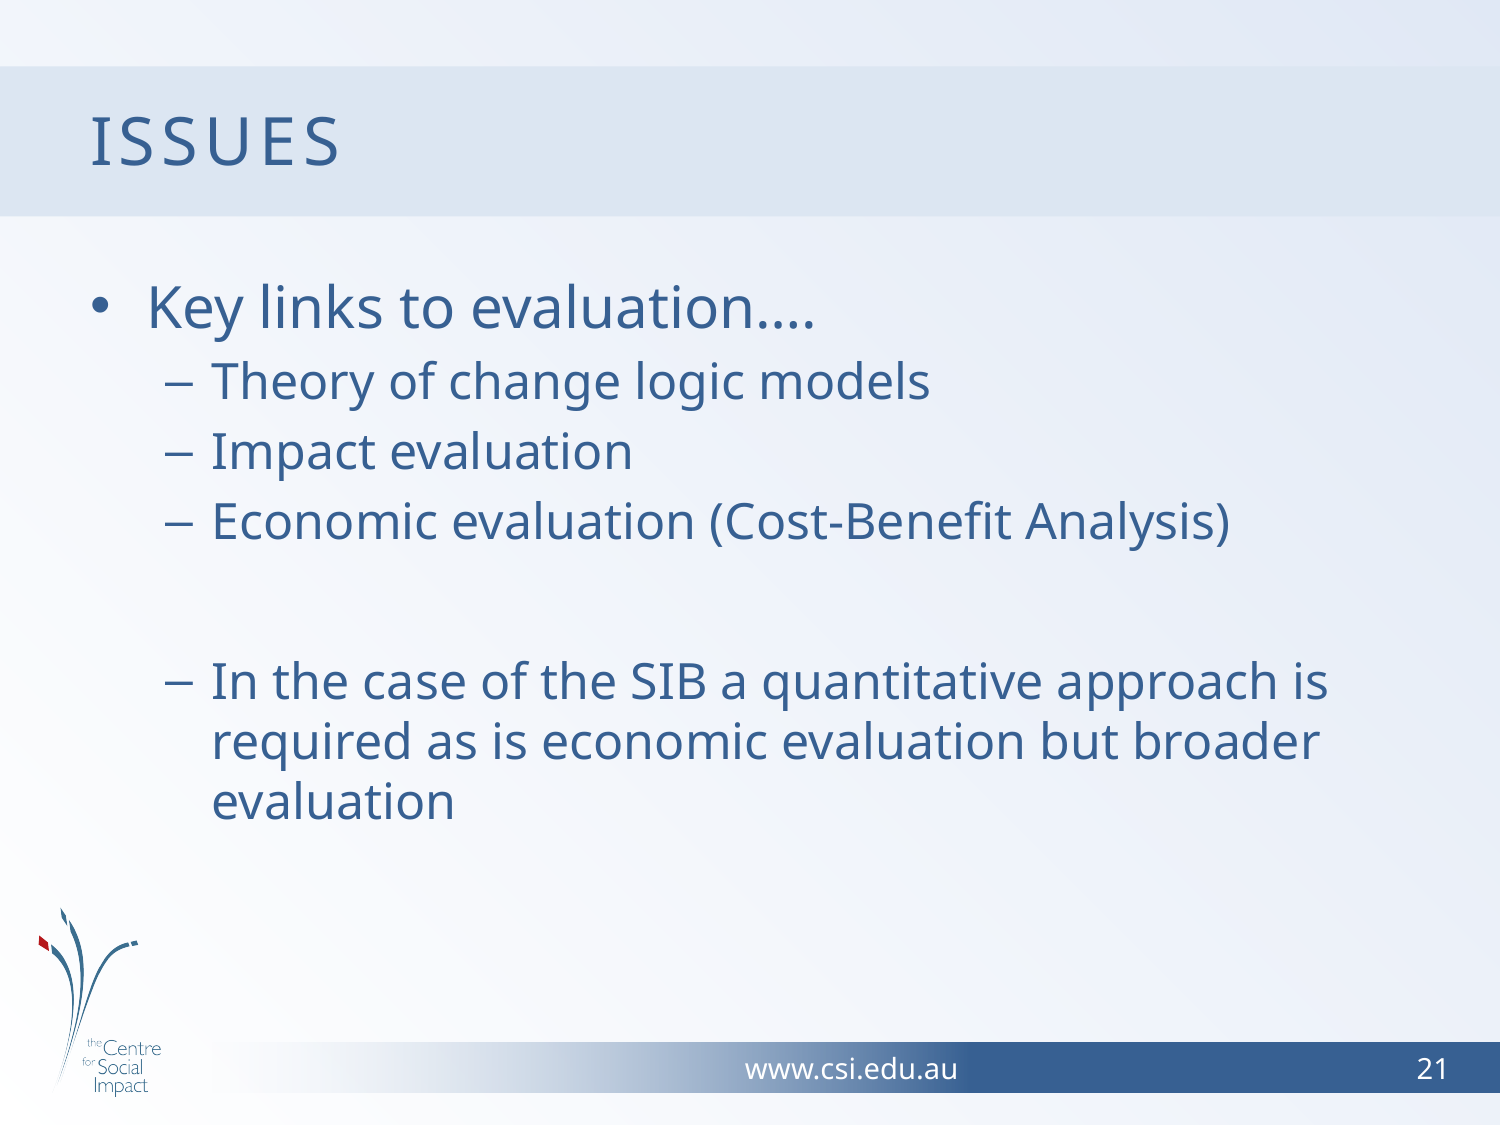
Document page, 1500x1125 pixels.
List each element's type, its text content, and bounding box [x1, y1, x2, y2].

title Issues [75, 45, 1454, 233]
list Key links to evaluation…. Theory of change logic models Impact evaluation Economic evaluation (Cost-Benefit Analysis) In the case of the SIB a quantitative approach is required as is economic evaluation but broader evaluation [75, 262, 1454, 1005]
picture [35, 902, 164, 1102]
